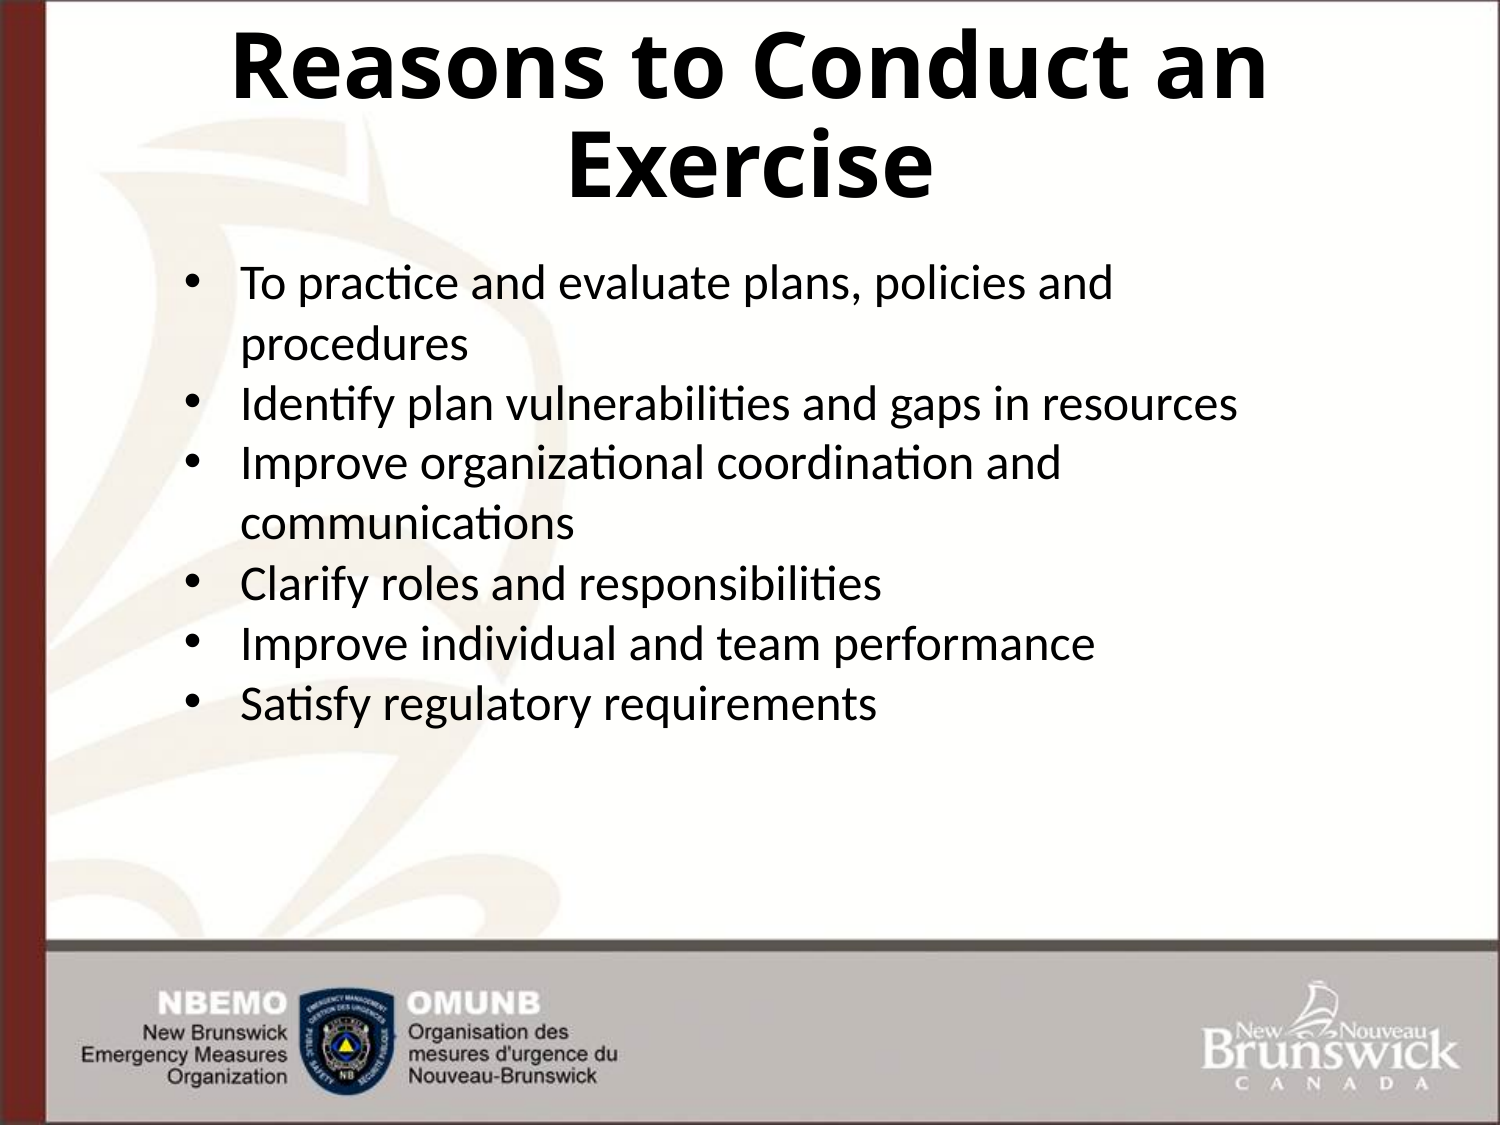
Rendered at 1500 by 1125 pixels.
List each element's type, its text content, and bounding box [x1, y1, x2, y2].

picture [0, 0, 1500, 1125]
text_box To practice and evaluate plans, policies and procedures Identify plan vulnerabilities and gaps in resources Improve organizational coordination and communications Clarify roles and responsibilities Improve individual and team performance Satisfy regulatory requirements [169, 242, 1364, 738]
title Reasons to Conduct an Exercise [103, 9, 1397, 228]
